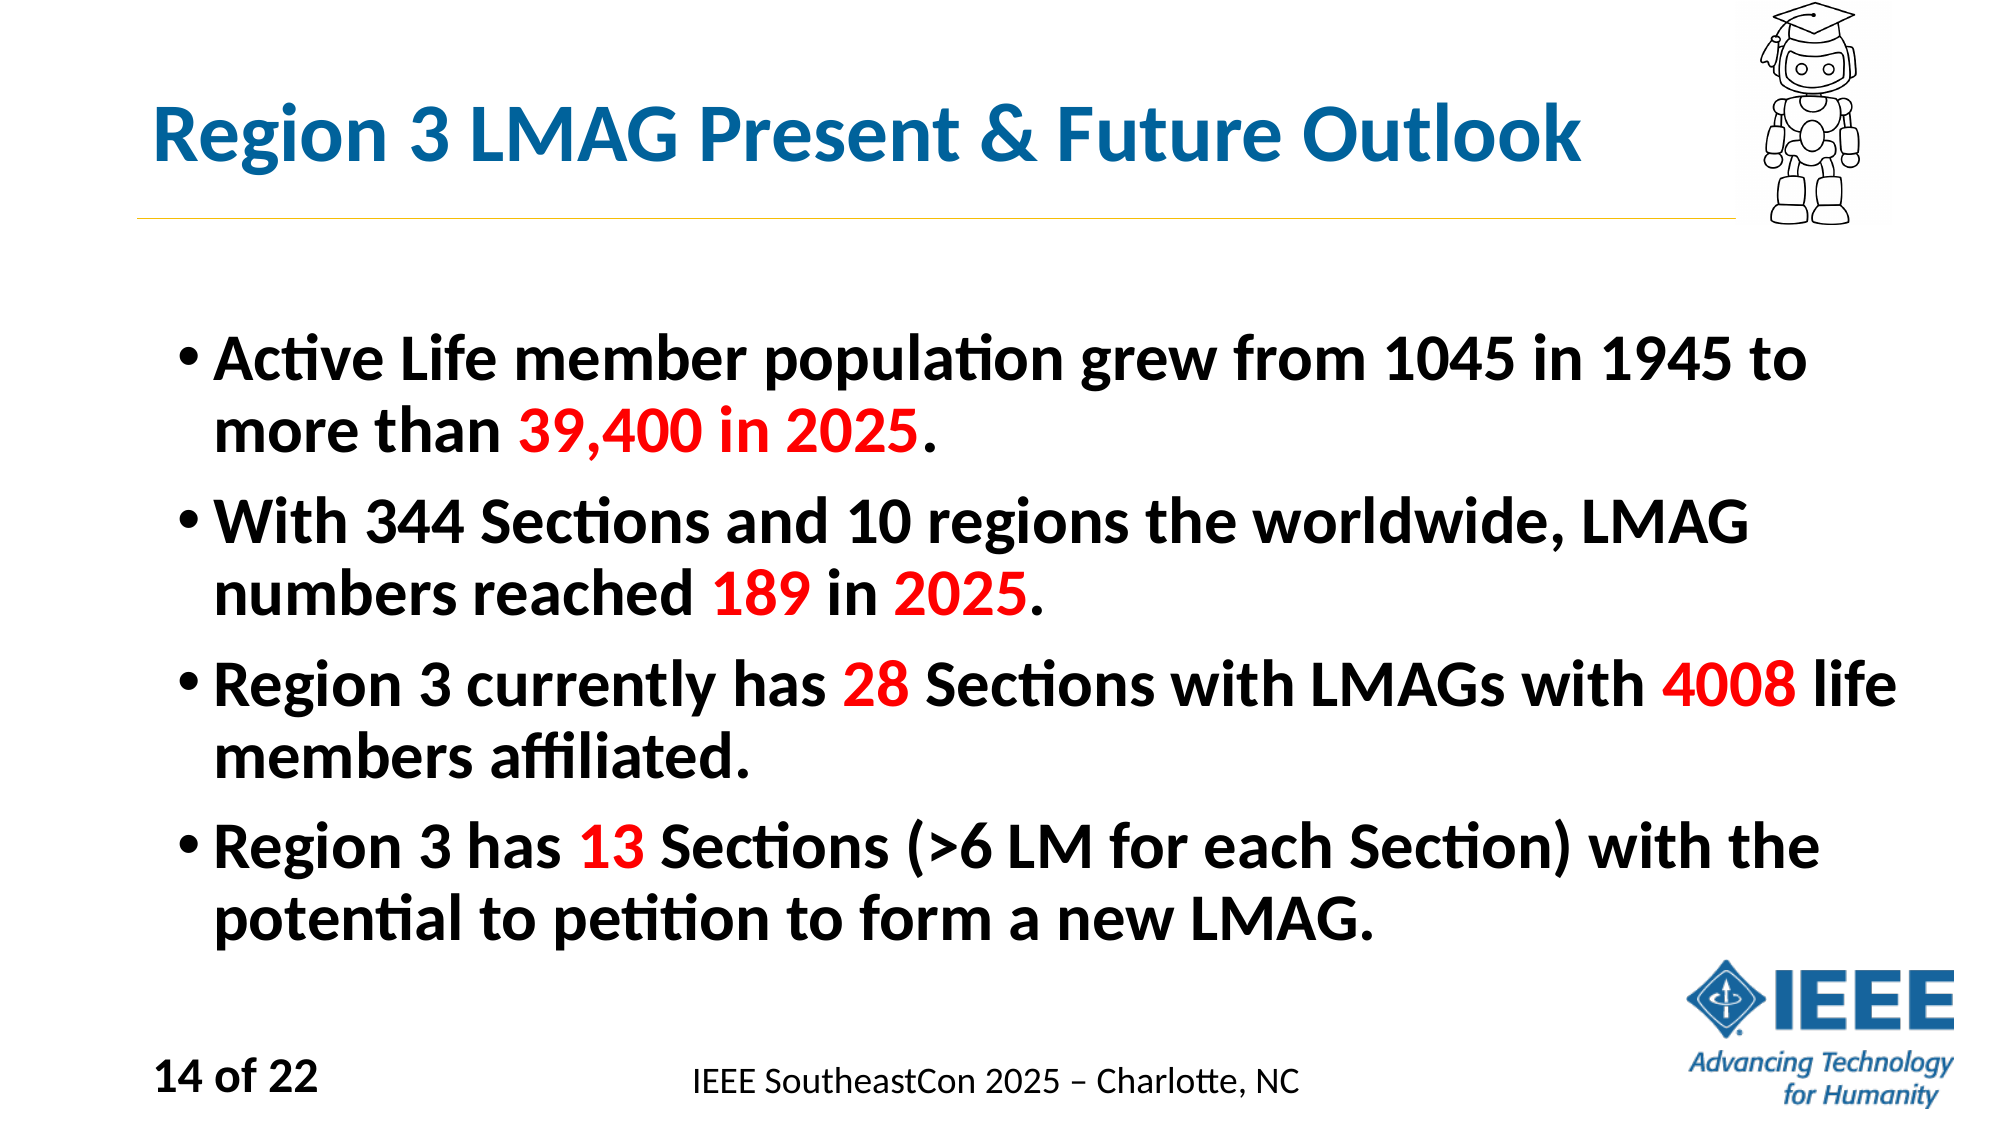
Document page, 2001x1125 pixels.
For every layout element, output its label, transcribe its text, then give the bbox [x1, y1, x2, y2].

list Active Life member population grew from 1045 in 1945 to more than 39,400 in 2025. With 344 Sections and 10 regions the worldwide, LMAG numbers reached 189 in 2025. Region 3 currently has 28 Sections with LMAGs with 4008 life members affiliated. Region 3 has 13 Sections (>6 LM for each Section) with the potential to petition to form a new LMAG. [162, 315, 1965, 966]
title Region 3 LMAG Present & Future Outlook [137, 59, 1677, 210]
picture [1686, 966, 1954, 1109]
slide_number 14 of 22 [137, 1042, 588, 1103]
